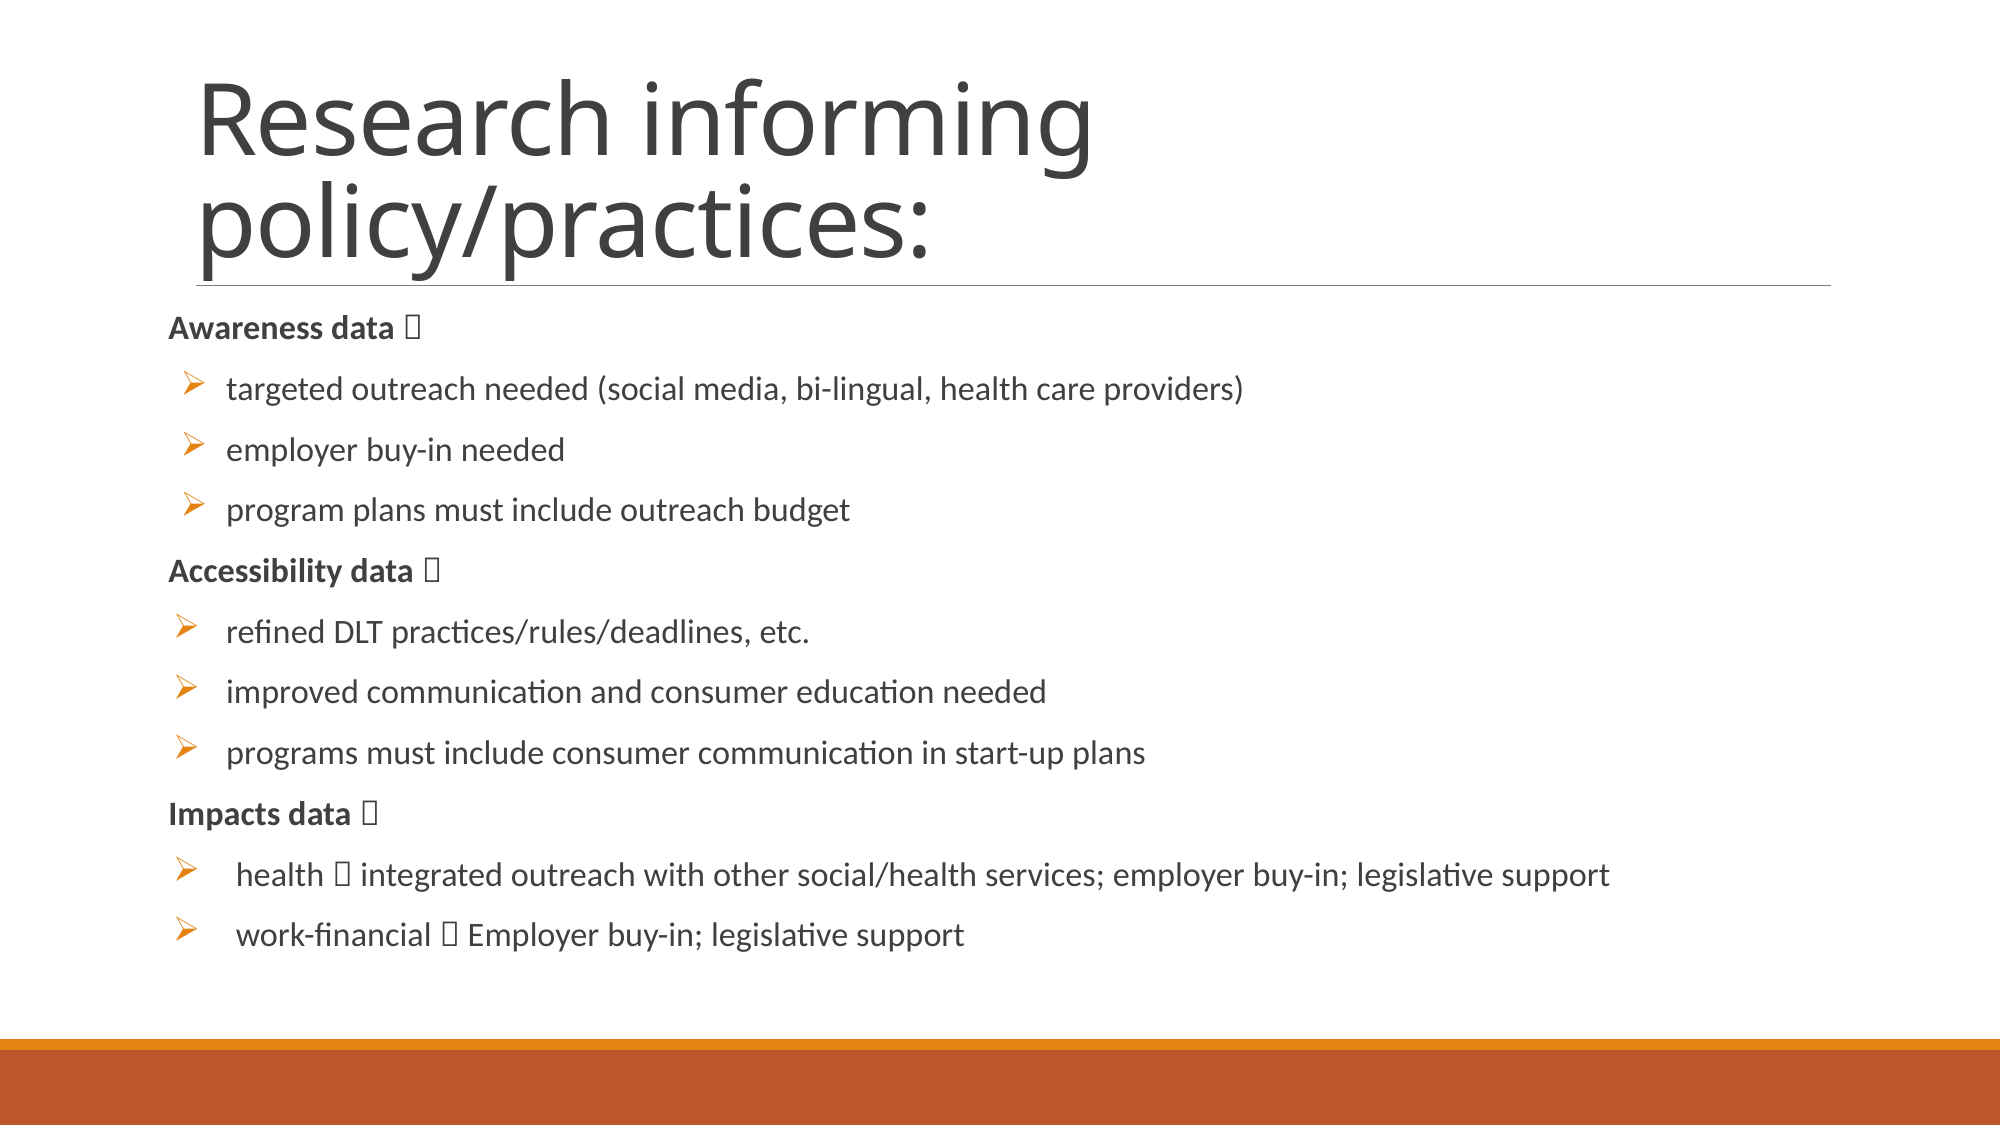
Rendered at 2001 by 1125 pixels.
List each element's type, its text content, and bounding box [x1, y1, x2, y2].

list Awareness data  targeted outreach needed (social media, bi-lingual, health care providers) employer buy-in needed program plans must include outreach budget Accessibility data  refined DLT practices/rules/deadlines, etc. improved communication and consumer education needed programs must include consumer communication in start-up plans Impacts data  health  integrated outreach with other social/health services; employer buy-in; legislative support work-financial  Employer buy-in; legislative support [153, 302, 1830, 963]
title Research informing policy/practices: [180, 47, 1830, 285]
